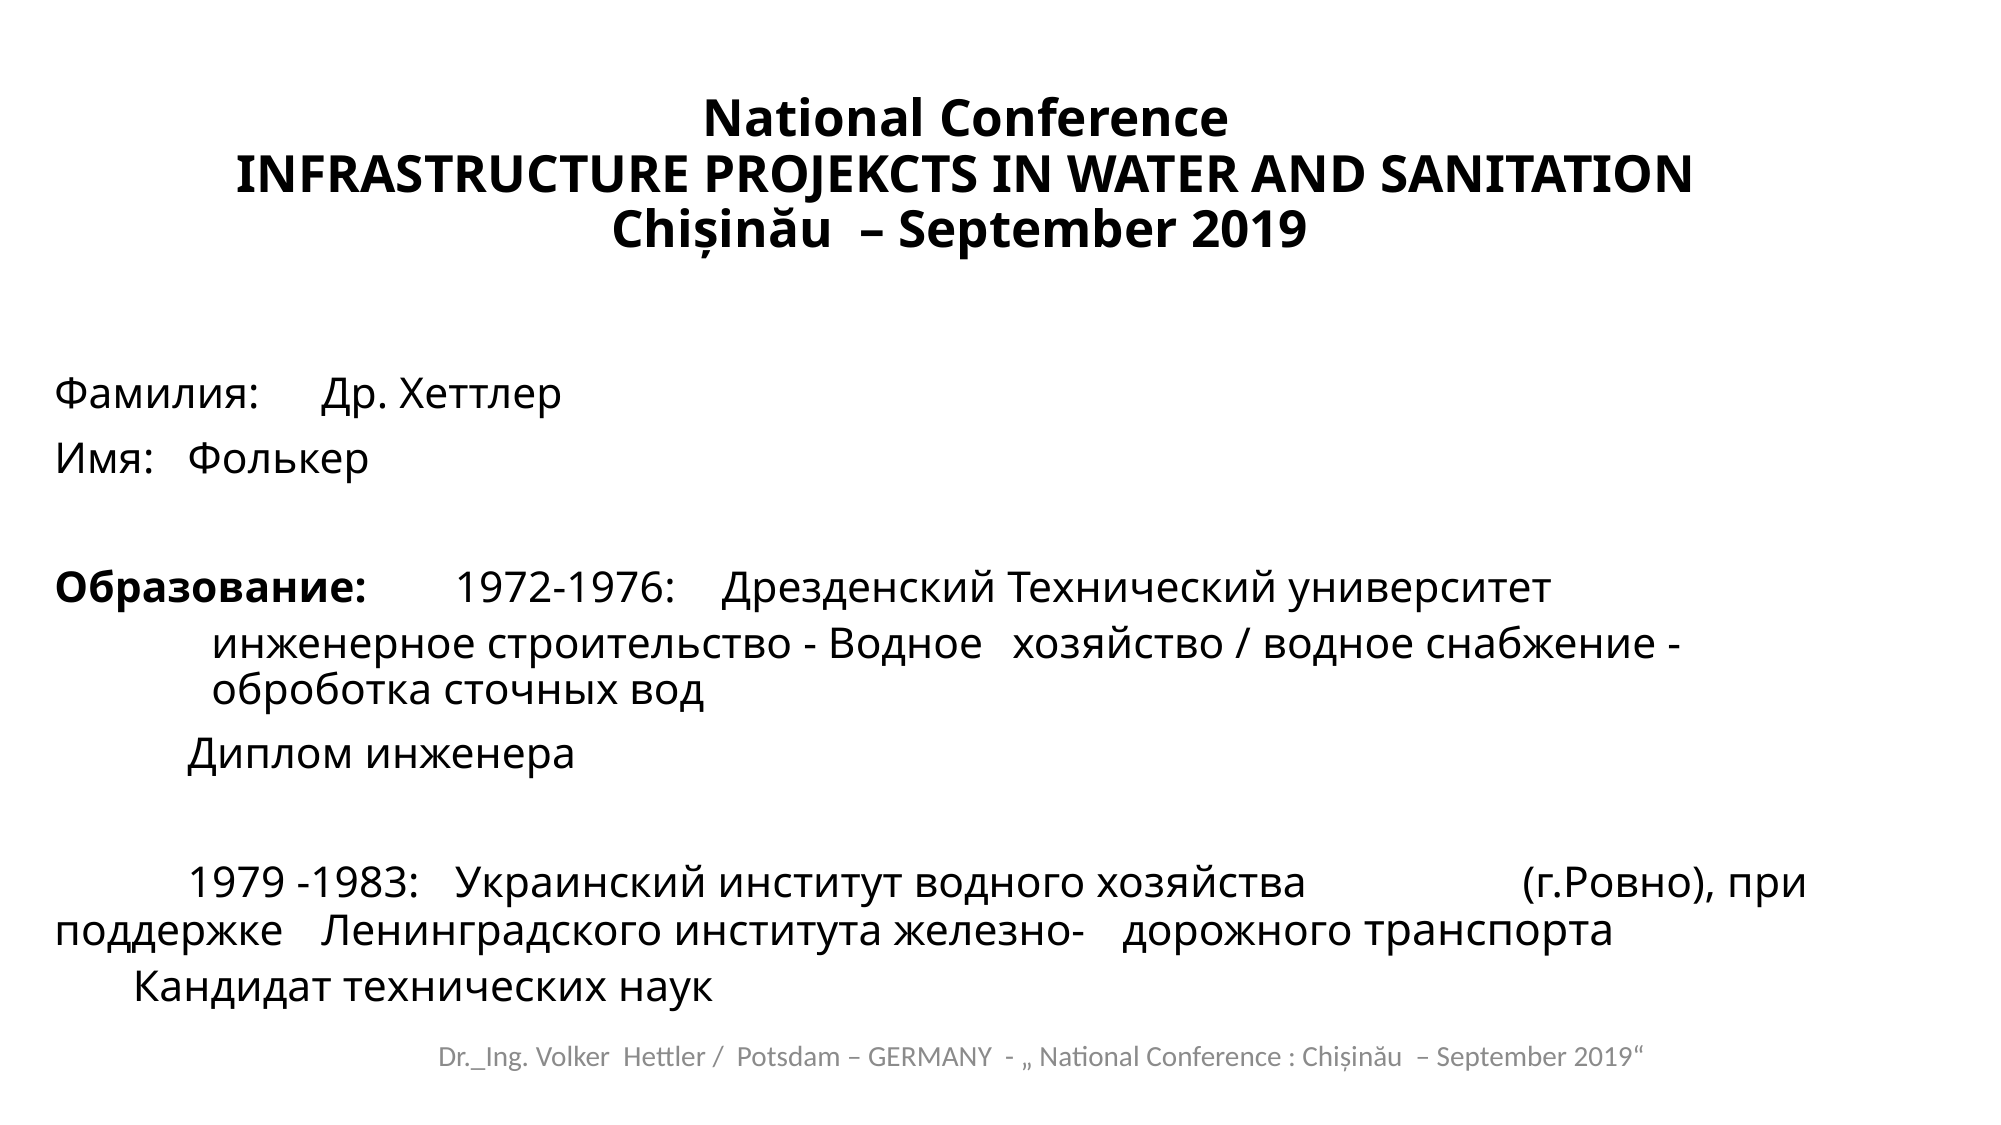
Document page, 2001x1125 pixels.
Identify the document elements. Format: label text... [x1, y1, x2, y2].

footer Dr._Ing. Volker Hettler / Potsdam – GERMANY - „ National Conference : Chișinău – September 2019“ [413, 1007, 1677, 1103]
title National Conference INFRASTRUCTURE PROJEKCTS IN WATER AND SANITATION Chișinău – September 2019 [216, 44, 1717, 292]
subtitle Фамилия: Др. Хеттлер Имя: Фолькер Образование: 1972-1976: Дрезденский Технический университет инженерное строительство - Водное хозяйство / водное снабжение - оброботка сточных вод Диплом инженера 1979 -1983: Украинский институт водного хозяйства (г.Ровно), при поддержке Ленинградского института железно- дорожного транспорта Кандидат технических наук [39, 292, 2000, 1099]
